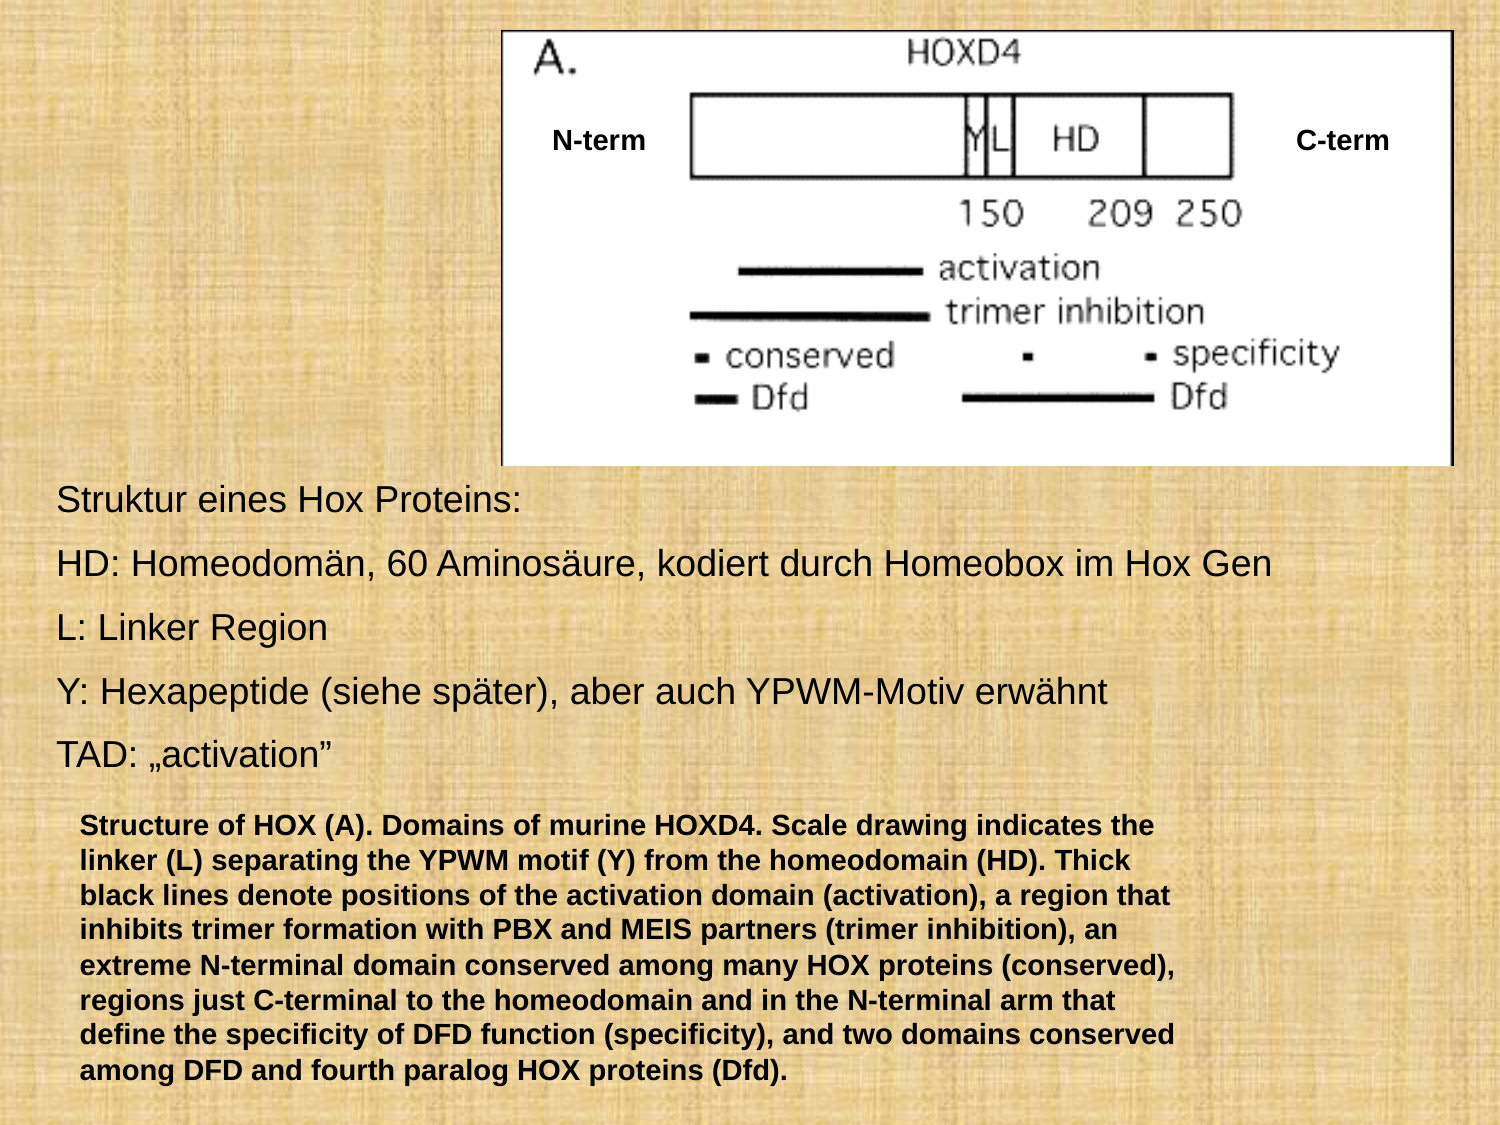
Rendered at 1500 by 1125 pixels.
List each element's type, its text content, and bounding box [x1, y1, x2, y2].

text_box Struktur eines Hox Proteins: HD: Homeodomän, 60 Aminosäure, kodiert durch Homeobox im Hox Gen L: Linker Region Y: Hexapeptide (siehe später), aber auch YPWM-Motiv erwähnt TAD: „activation” [41, 467, 1500, 783]
text_box Structure of HOX (A). Domains of murine HOXD4. Scale drawing indicates the linker (L) separating the YPWM motif (Y) from the homeodomain (HD). Thick black lines denote positions of the activation domain (activation), a region that inhibits trimer formation with PBX and MEIS partners (trimer inhibition), an extreme N-terminal domain conserved among many HOX proteins (conserved), regions just C-terminal to the homeodomain and in the N-terminal arm that define the specificity of DFD function (specificity), and two domains conserved among DFD and fourth paralog HOX proteins (Dfd). [64, 798, 1223, 1094]
picture [0, 0, 1500, 1125]
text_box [501, 30, 1454, 466]
